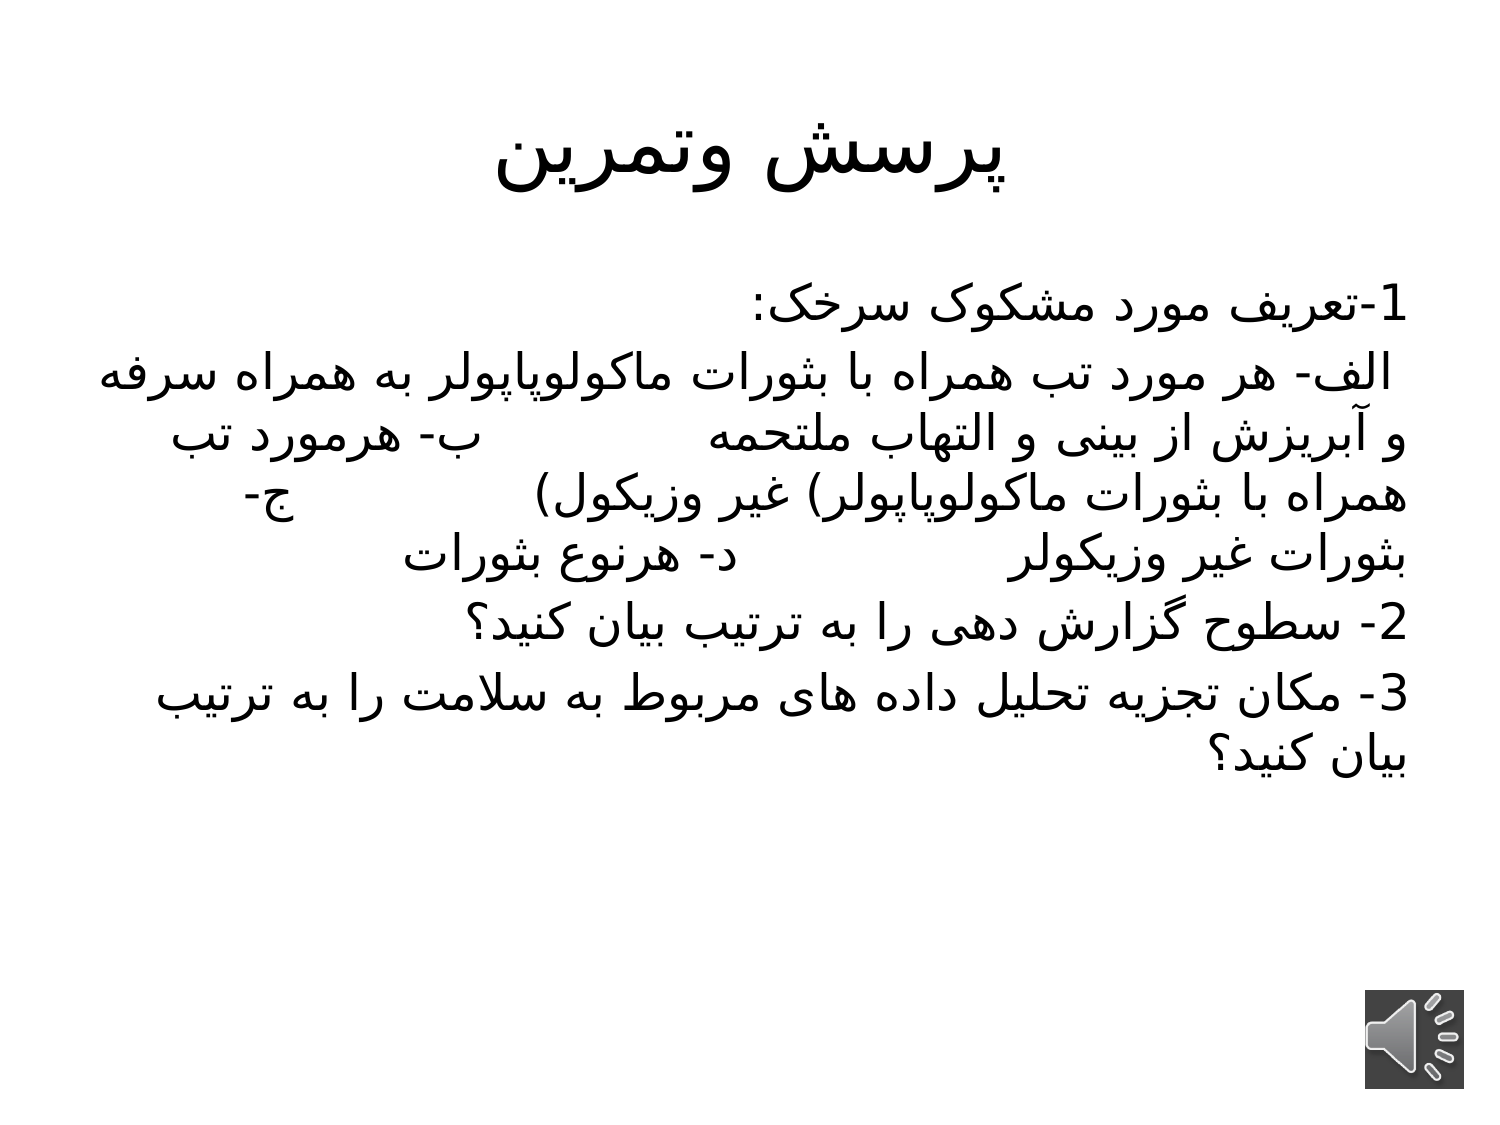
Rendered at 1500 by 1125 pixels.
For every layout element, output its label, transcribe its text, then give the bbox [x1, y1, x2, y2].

list 1-تعریف مورد مشکوک سرخک: الف- هر مورد تب همراه با بثورات ماکولوپاپولر به همراه سرفه و آبریزش از بینی و التهاب ملتحمه ب- هرمورد تب همراه با بثورات ماکولوپاپولر) غیر وزیکول) ج- بثورات غیر وزیکولر د- هرنوع بثورات 2- سطوح گزارش دهی را به ترتیب بیان کنید؟ 3- مکان تجزیه تحلیل داده های مربوط به سلامت را به ترتیب بیان کنید؟ [75, 262, 1425, 1005]
picture [1364, 989, 1465, 1090]
title پرسش وتمرین [75, 45, 1425, 233]
